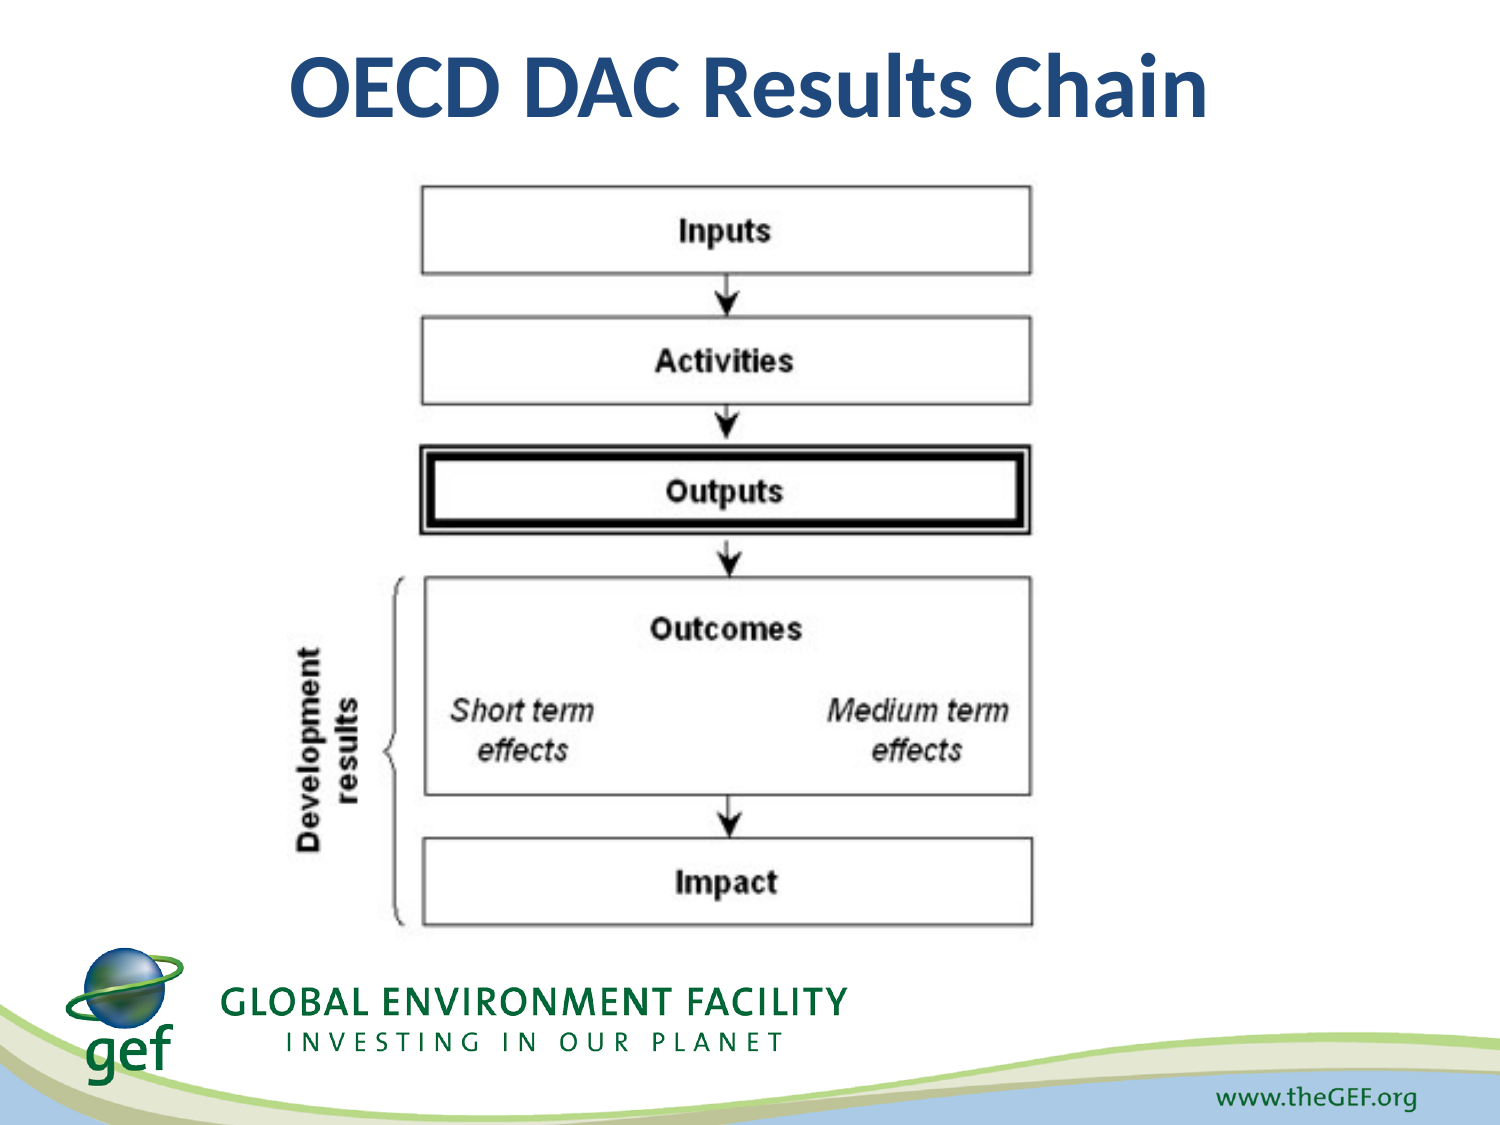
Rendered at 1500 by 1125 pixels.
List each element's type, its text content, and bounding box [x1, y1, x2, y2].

picture [0, 174, 1500, 1125]
title OECD DAC Results Chain [74, 37, 1426, 126]
